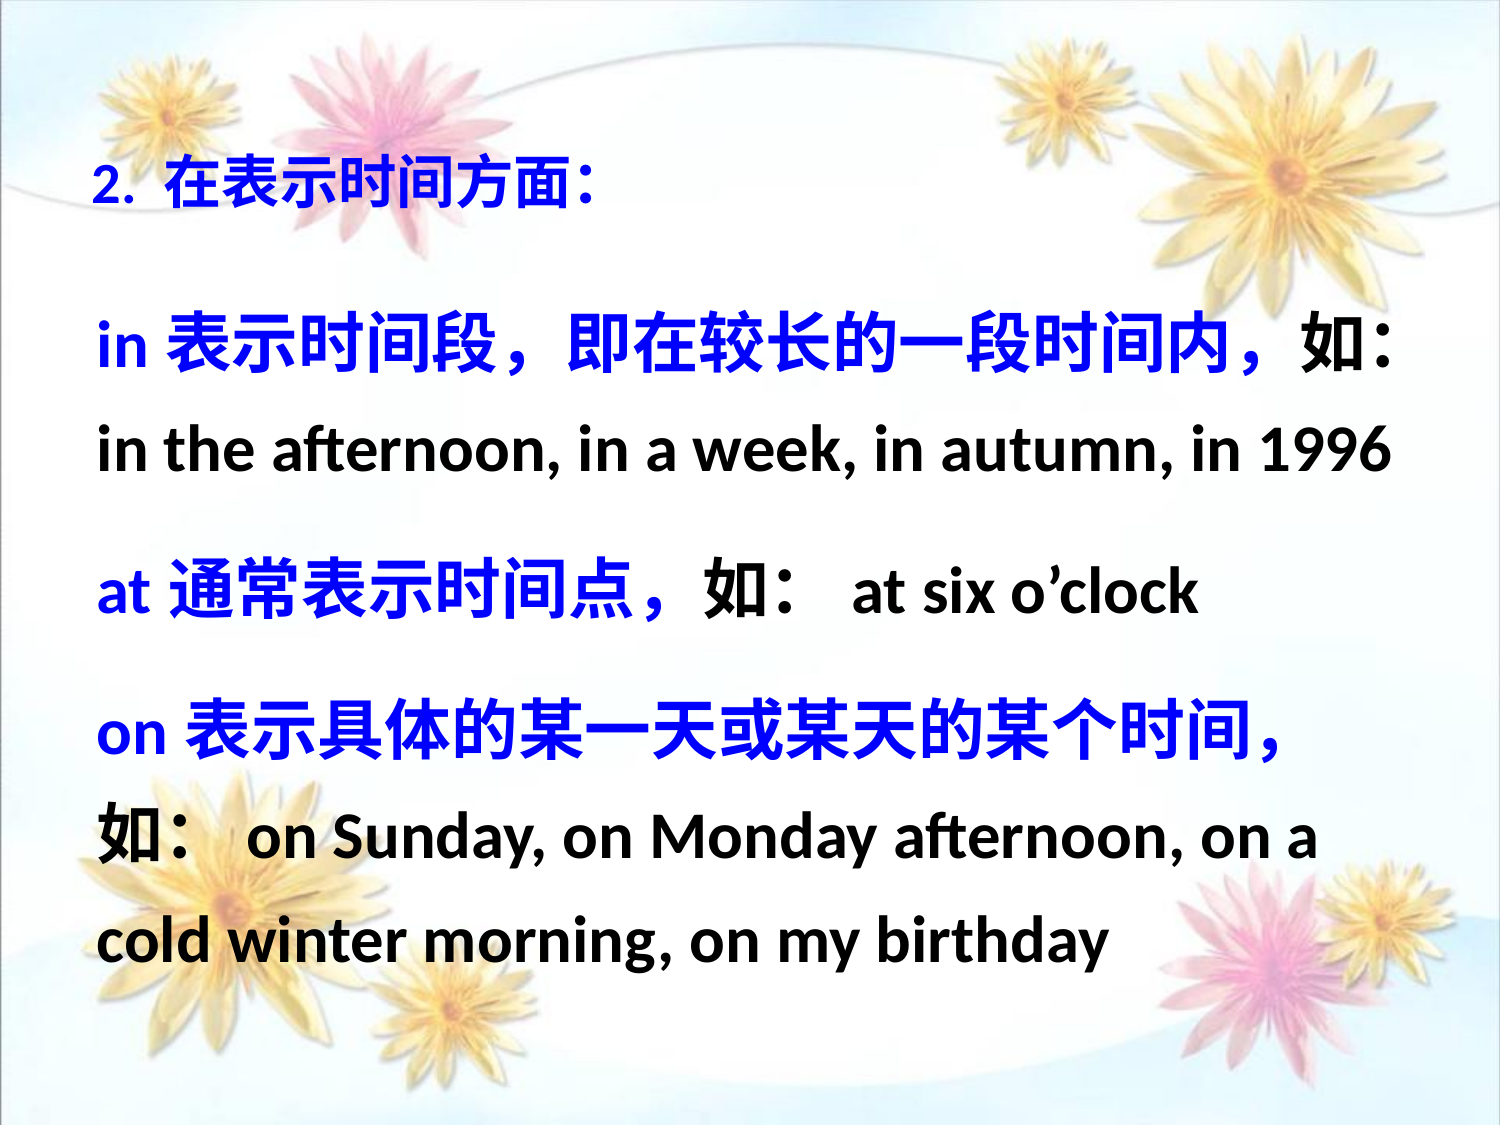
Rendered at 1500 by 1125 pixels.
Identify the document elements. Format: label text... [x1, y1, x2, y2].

text_box 2. 在表示时间方面： [76, 116, 1430, 223]
text_box in表示时间段，即在较长的一段时间内，如：in the afternoon, in a week, in autumn, in 1996 [81, 269, 1465, 493]
text_box at通常表示时间点，如：at six o’clock [81, 515, 1325, 635]
text_box on表示具体的某一天或某天的某个时间，如：on Sunday, on Monday afternoon, on a cold winter morning, on my birthday [81, 656, 1418, 983]
picture [0, 0, 1500, 1125]
